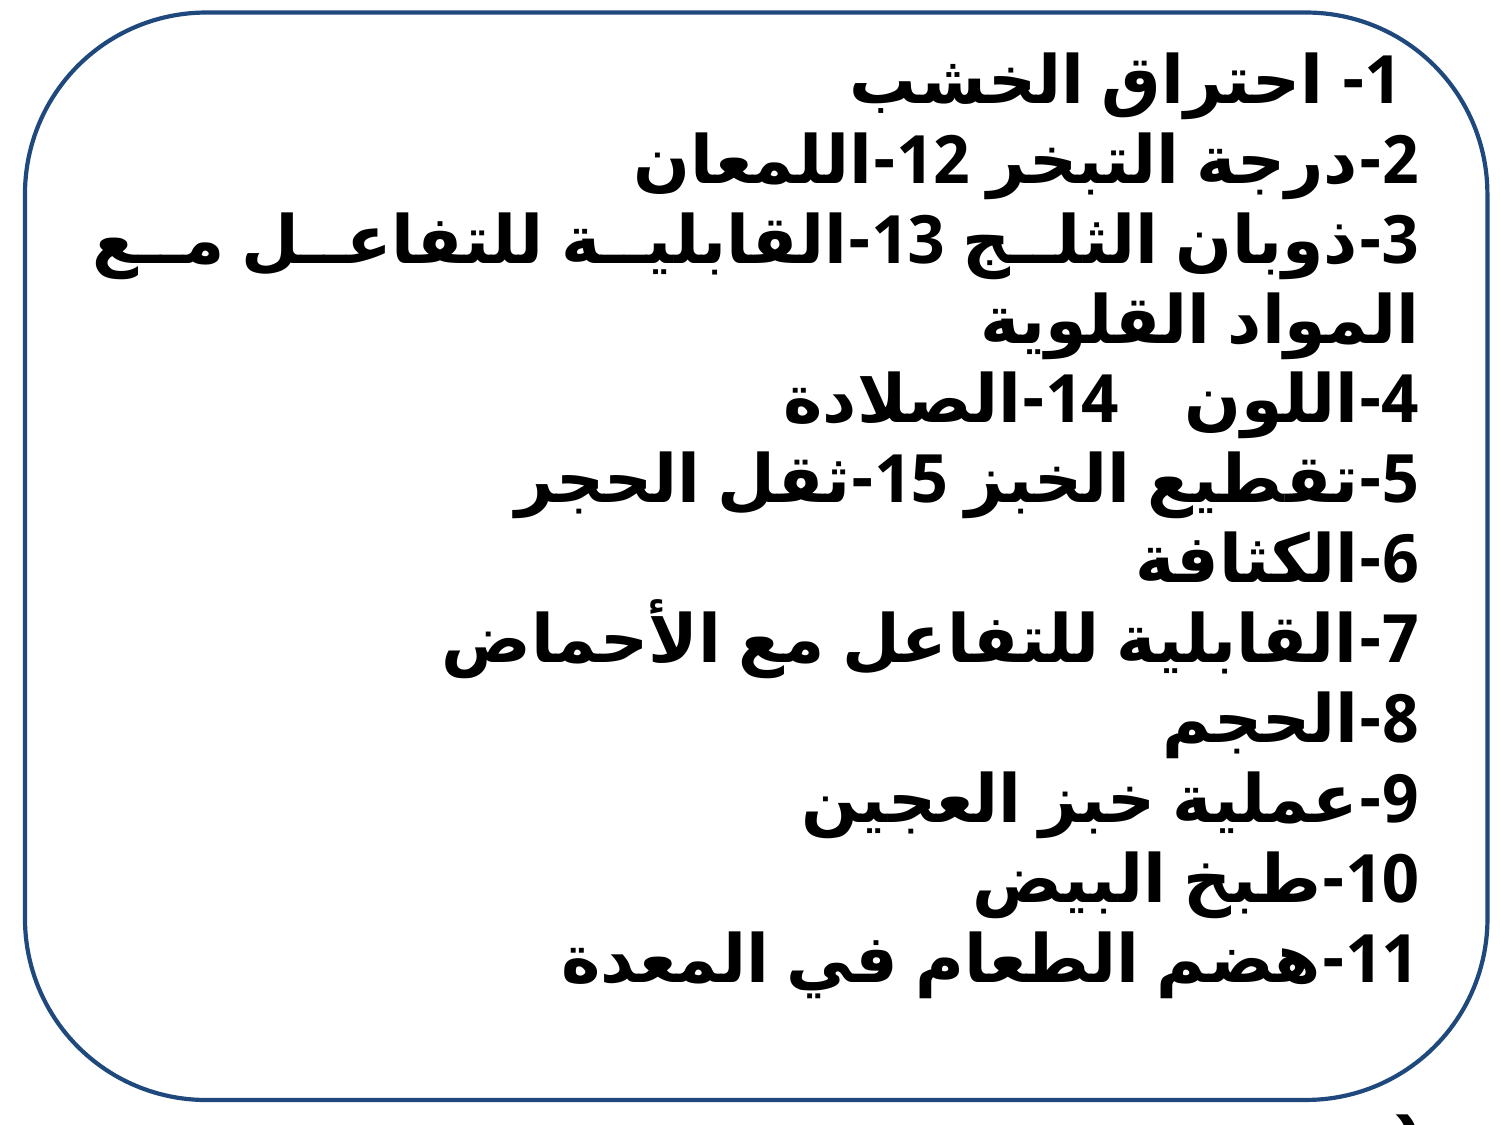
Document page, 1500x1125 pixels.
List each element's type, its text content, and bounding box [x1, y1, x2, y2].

text_box 1- احتراق الخشب 2-درجة التبخر 12-اللمعان 3-ذوبان الثلج 13-القابلية للتفاعل مع المواد القلوية 4-اللون 14-الصلادة 5-تقطيع الخبز 15-ثقل الحجر 6-الكثافة 7-القابلية للتفاعل مع الأحماض 8-الحجم 9-عملية خبز العجين 10-طبخ البيض 11-هضم الطعام في المعدة د [22, 10, 1490, 1103]
